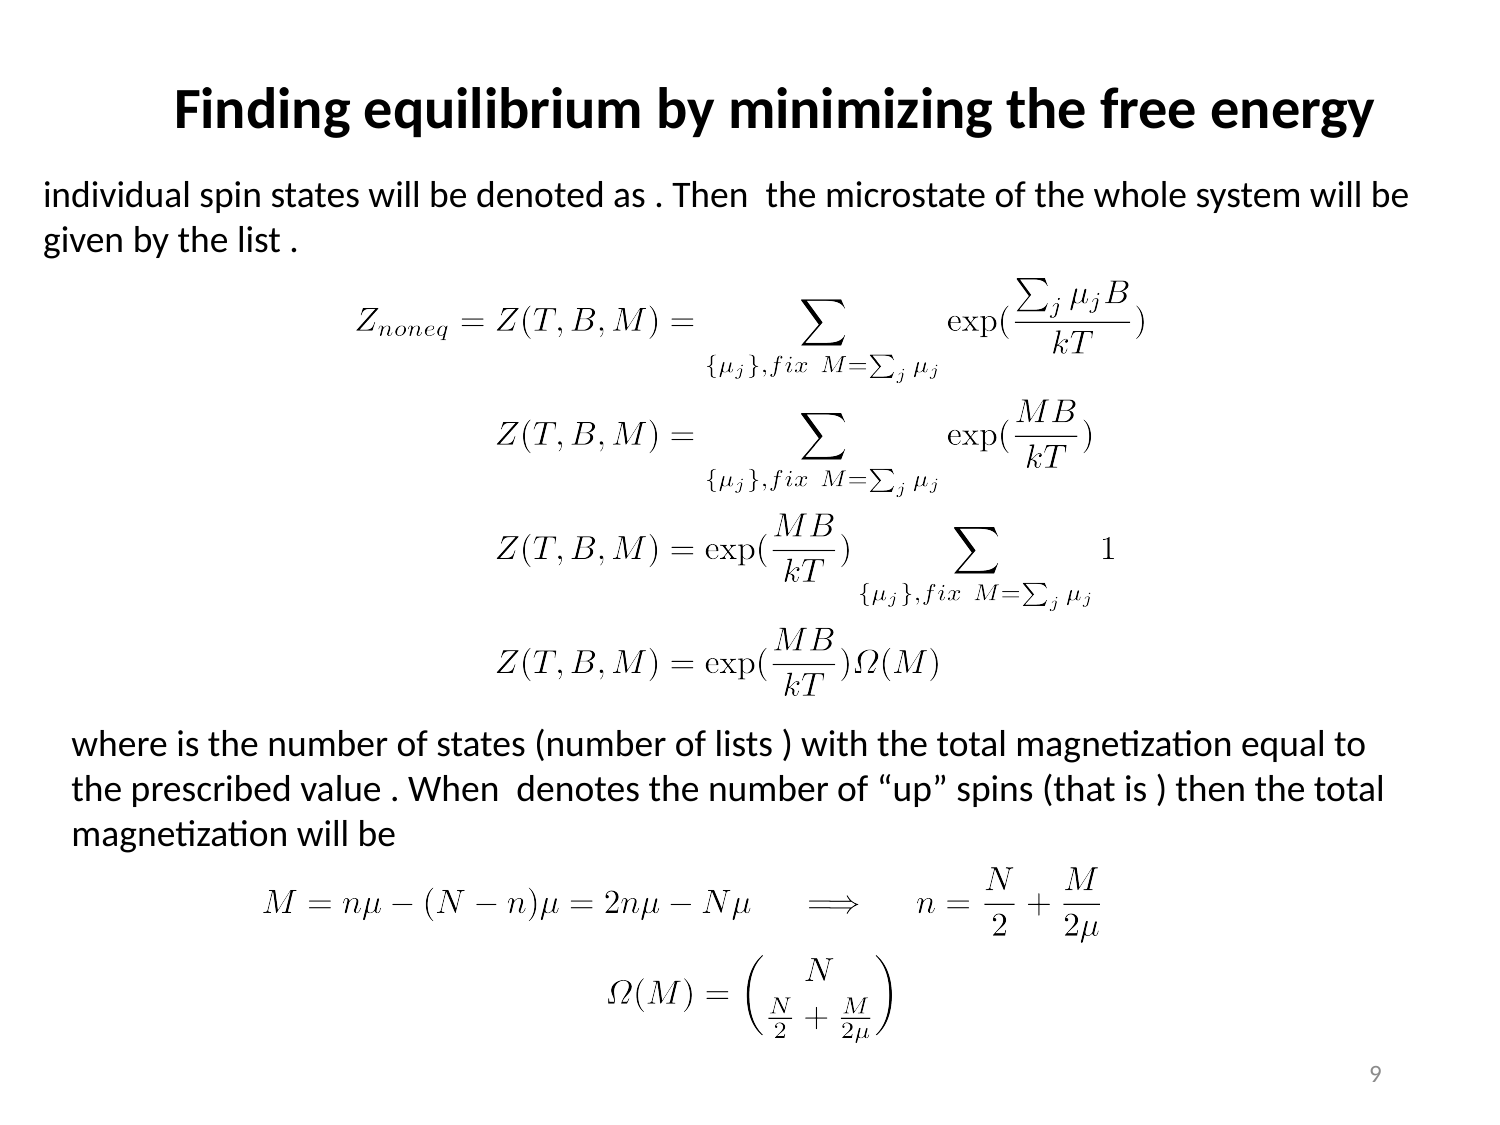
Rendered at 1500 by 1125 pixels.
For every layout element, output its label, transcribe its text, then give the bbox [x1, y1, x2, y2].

picture [263, 867, 1100, 943]
slide_number 9 [1059, 1042, 1397, 1103]
picture [608, 955, 892, 1043]
picture [356, 278, 1144, 696]
text_box Finding equilibrium by minimizing the free energy [118, 63, 1432, 148]
